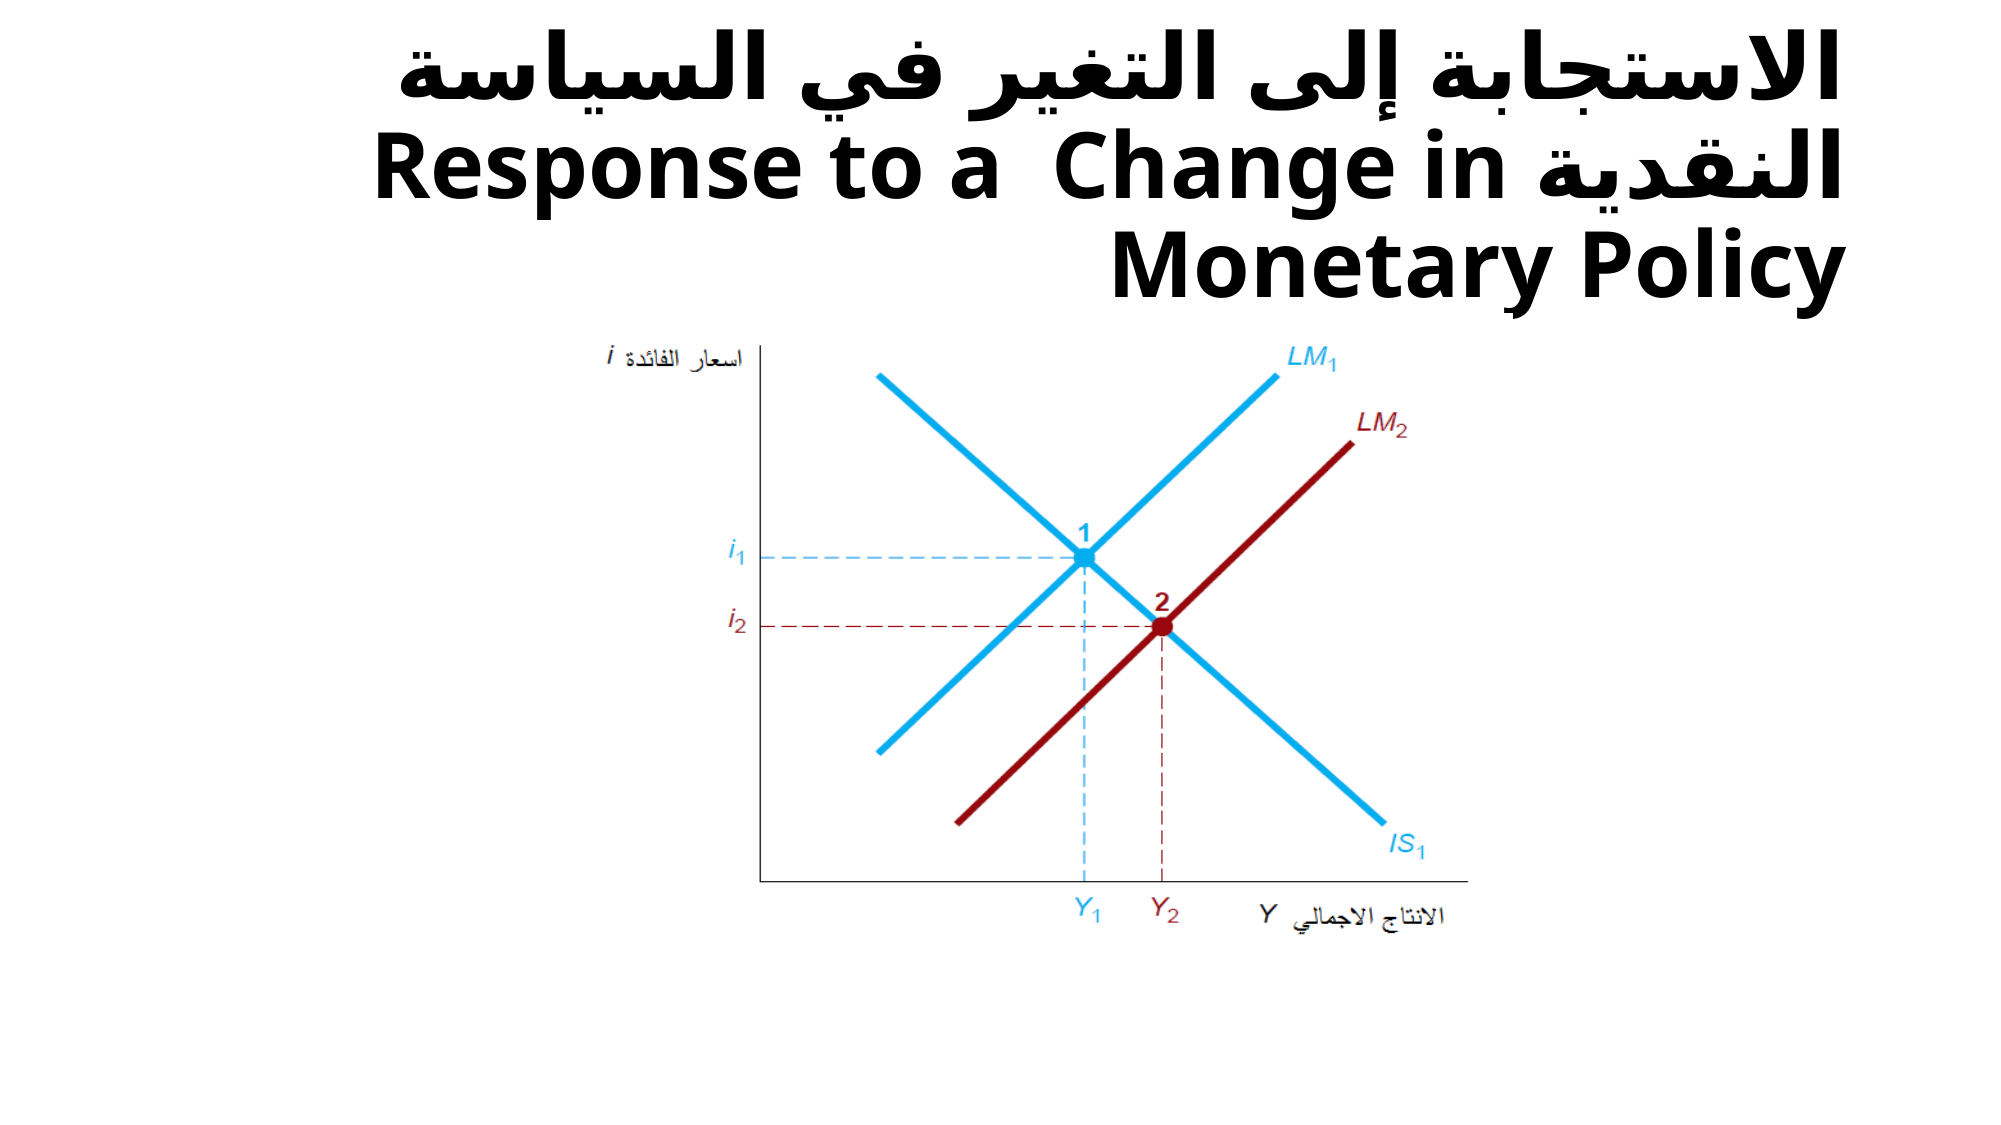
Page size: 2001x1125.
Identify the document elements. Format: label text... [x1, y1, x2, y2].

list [566, 313, 1513, 947]
title الاستجابة إلى التغير في السياسة النقدية Response to a Change in Monetary Policy [137, 59, 1863, 278]
